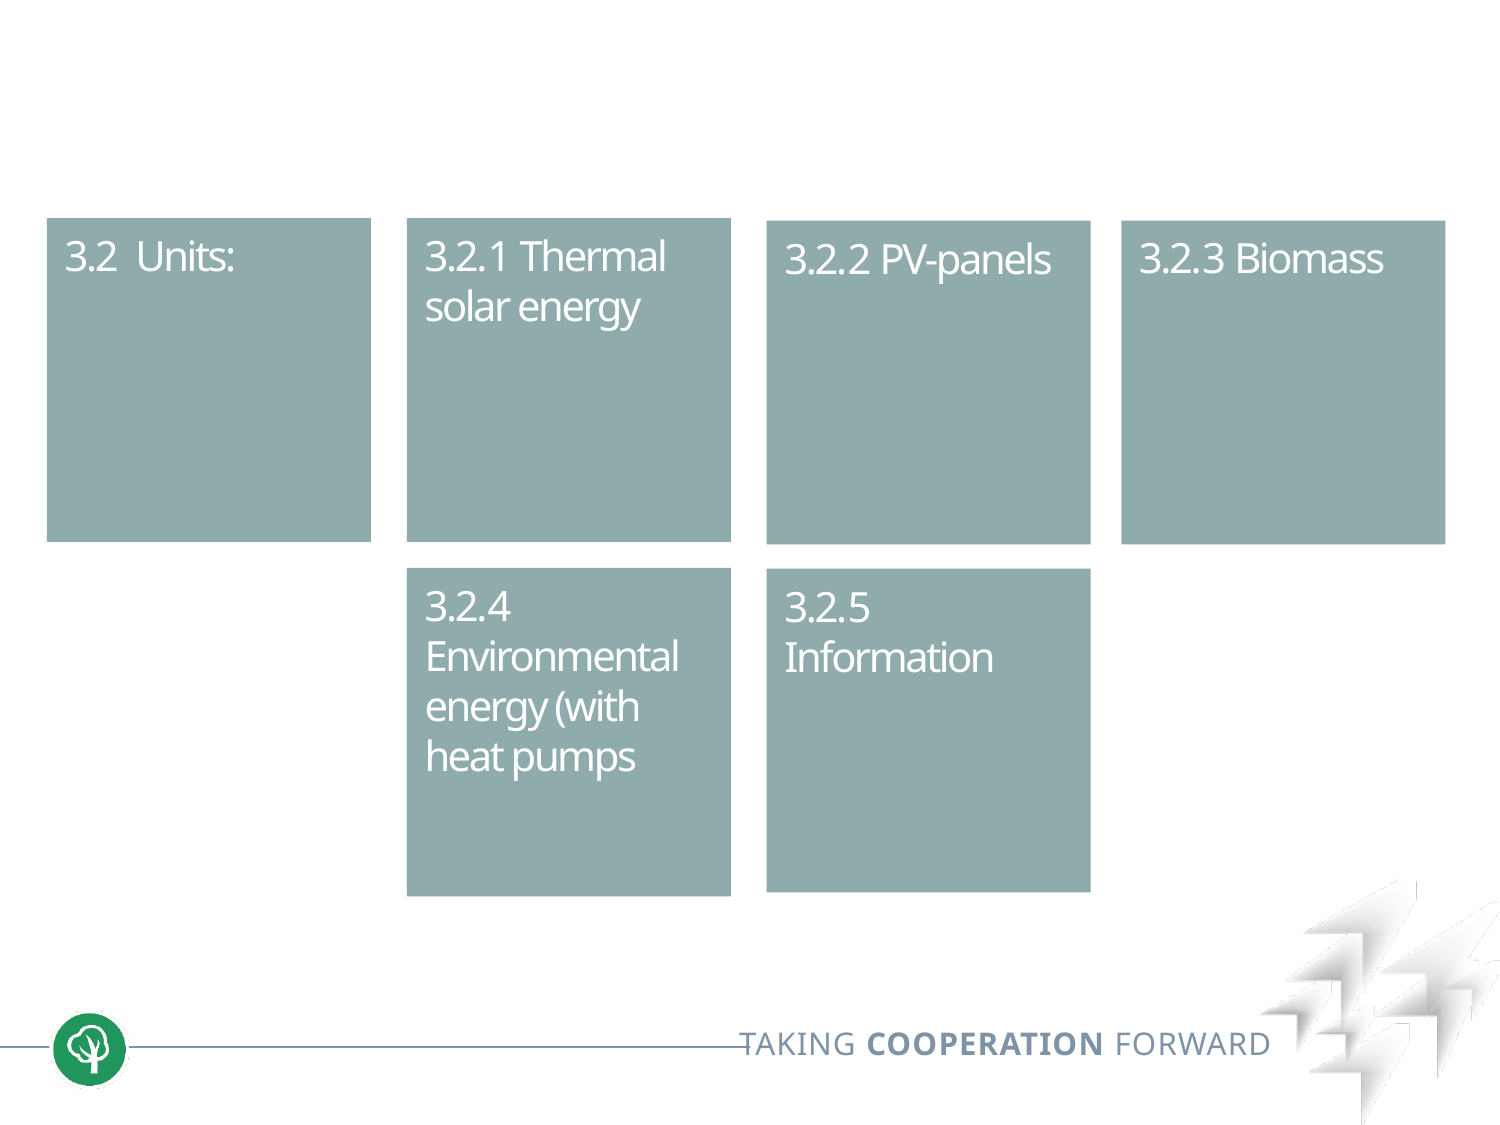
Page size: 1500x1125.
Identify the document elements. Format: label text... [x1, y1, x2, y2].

list 3.2.3 Biomass [1121, 220, 1446, 545]
list 3.2.4 Environmental energy (with heat pumps) [406, 892, 731, 897]
list 3.2.1 Thermal solar energy [406, 218, 731, 542]
list 3.2.2 PV-panels [766, 220, 1091, 545]
picture [49, 1009, 129, 1089]
list 3.2.5 Information [766, 568, 1091, 893]
list 3.2 Units: [46, 218, 371, 542]
picture [1260, 878, 1500, 1125]
list 3.2.4 Environmental energy (with heat pumps [406, 567, 731, 892]
